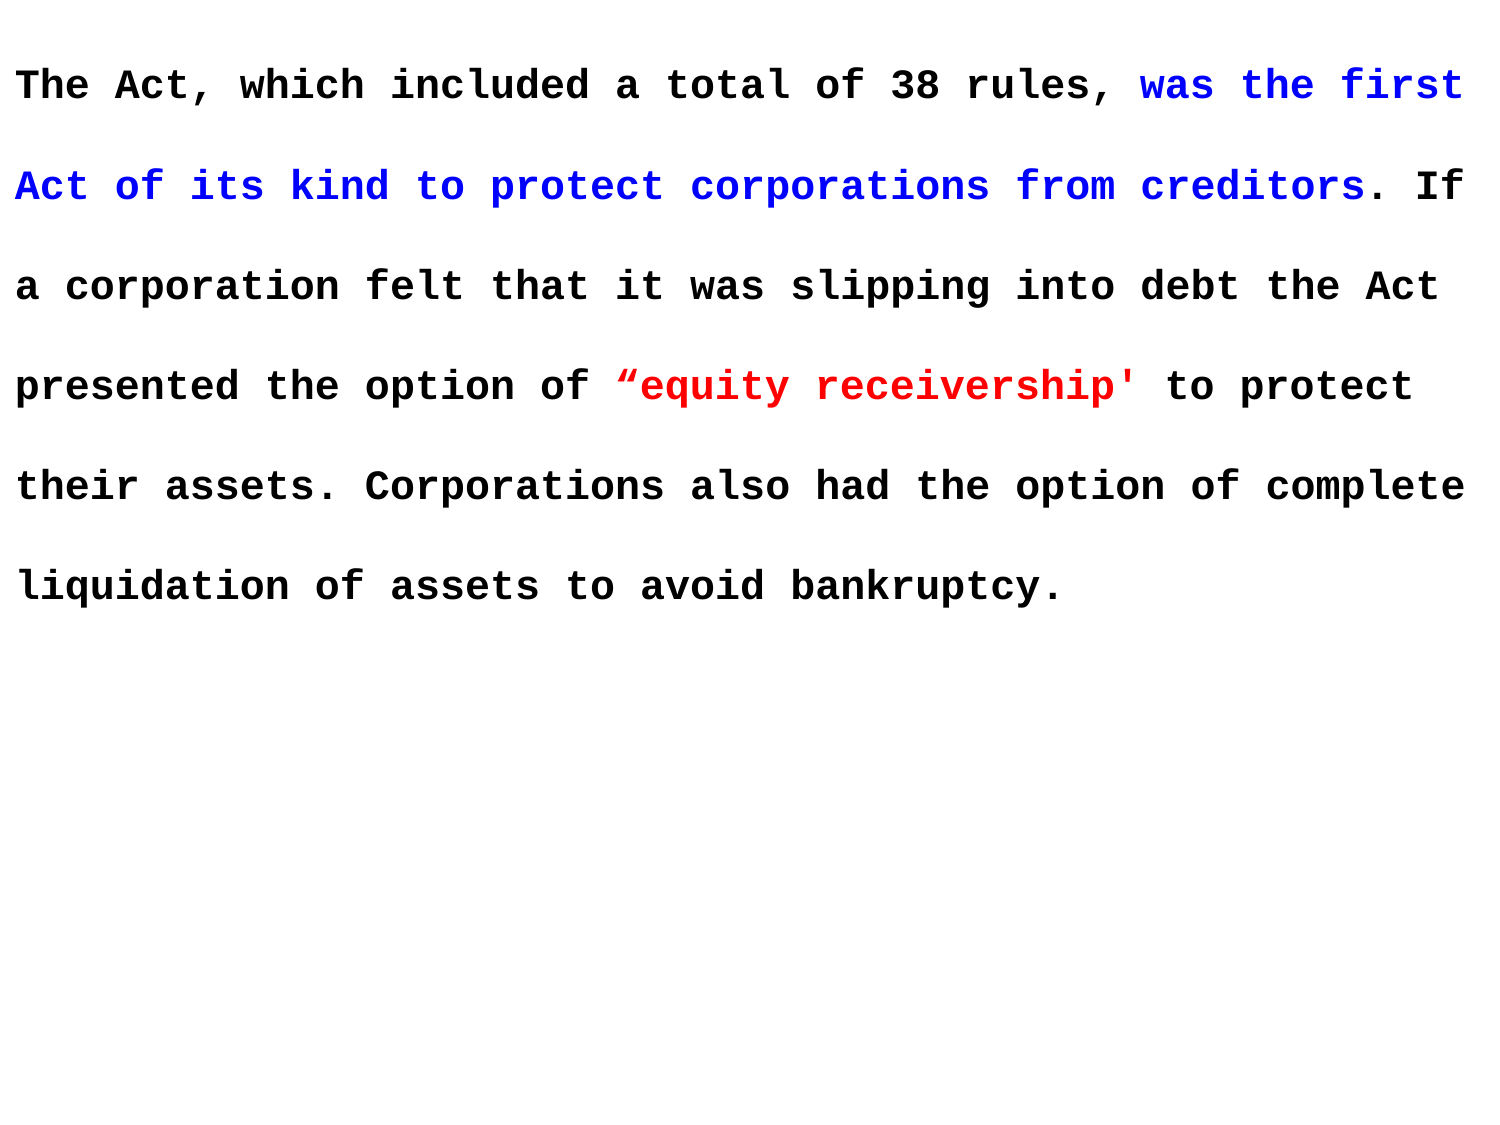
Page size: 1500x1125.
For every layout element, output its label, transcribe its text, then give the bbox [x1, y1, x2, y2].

text_box The Act, which included a total of 38 rules, was the first Act of its kind to protect corporations from creditors. If a corporation felt that it was slipping into debt the Act presented the option of “equity receivership' to protect their assets. Corporations also had the option of complete liquidation of assets to avoid bankruptcy. [0, 0, 1500, 615]
